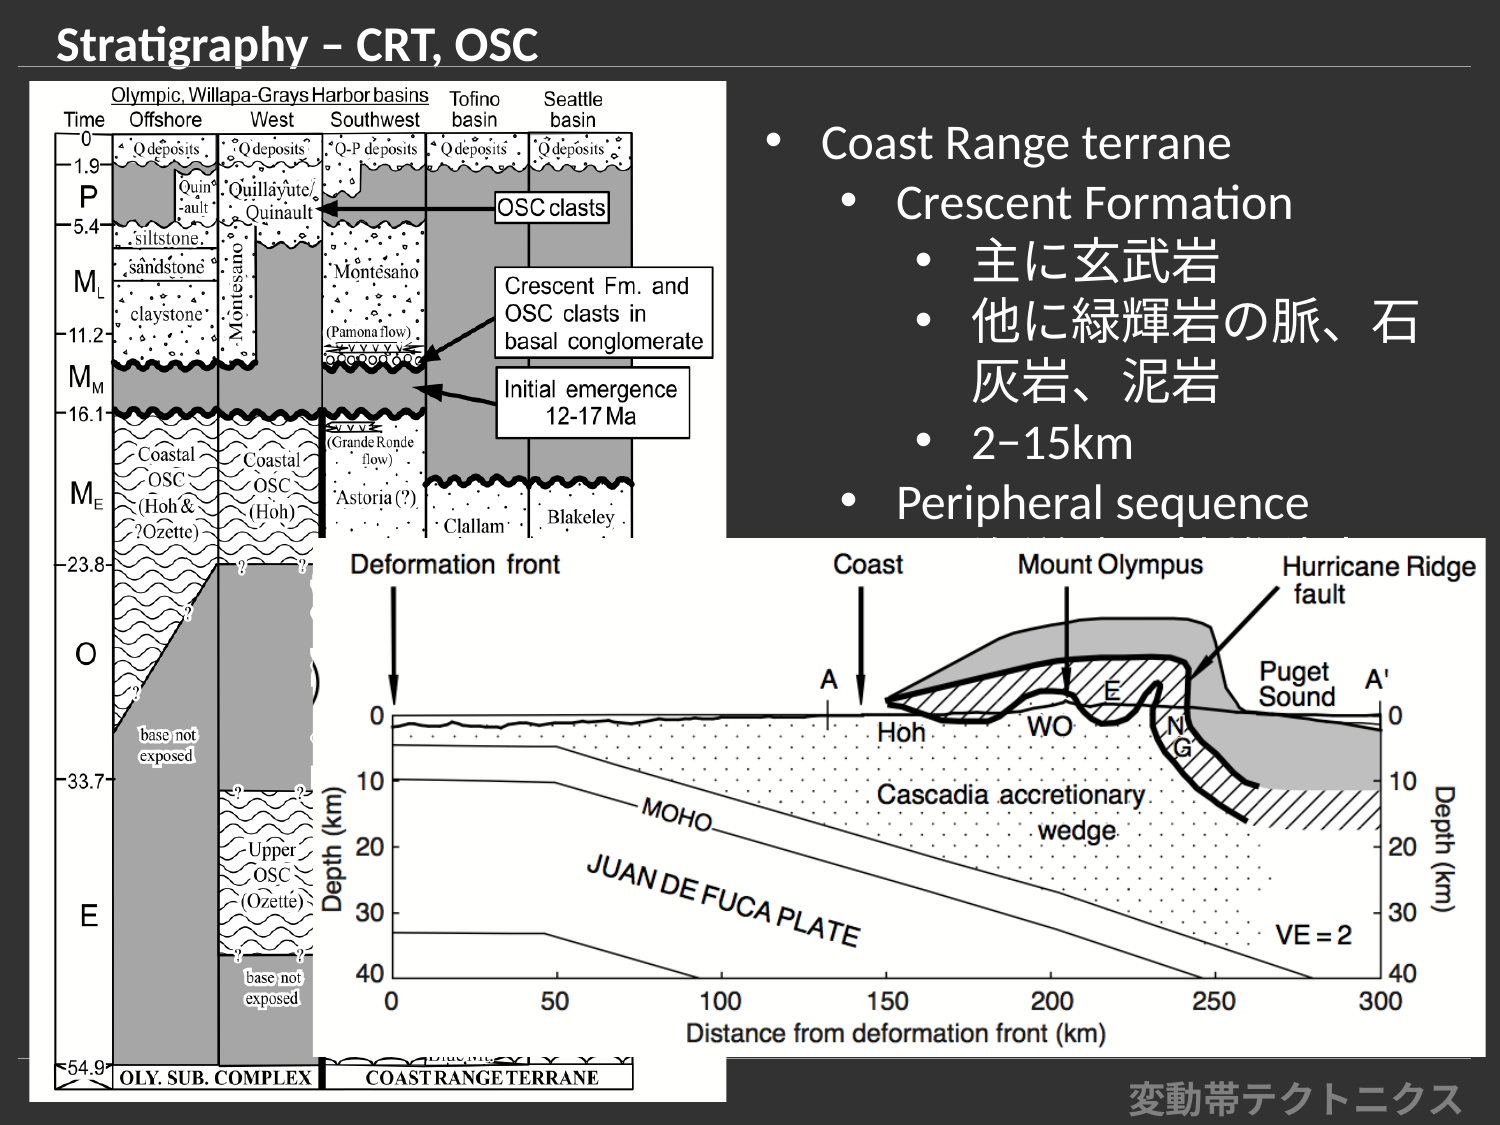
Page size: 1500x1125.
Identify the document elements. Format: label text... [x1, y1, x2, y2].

text_box 変動帯テクトニクス [1113, 1070, 1480, 1125]
text_box Stratigraphy – CRT, OSC [41, 4, 1306, 66]
picture [29, 81, 1486, 1102]
text_box Coast Range terrane Crescent Formation 主に玄武岩 他に緑輝岩の脈、石灰岩、泥岩 2−15km Peripheral sequence 海洋砕屑性堆積岩 ~6km Olympic subduction complex CRTとは Hurricane-Ridge断層により隔絶 主に砂岩・泥岩 一部に玄武岩 [750, 101, 1471, 538]
